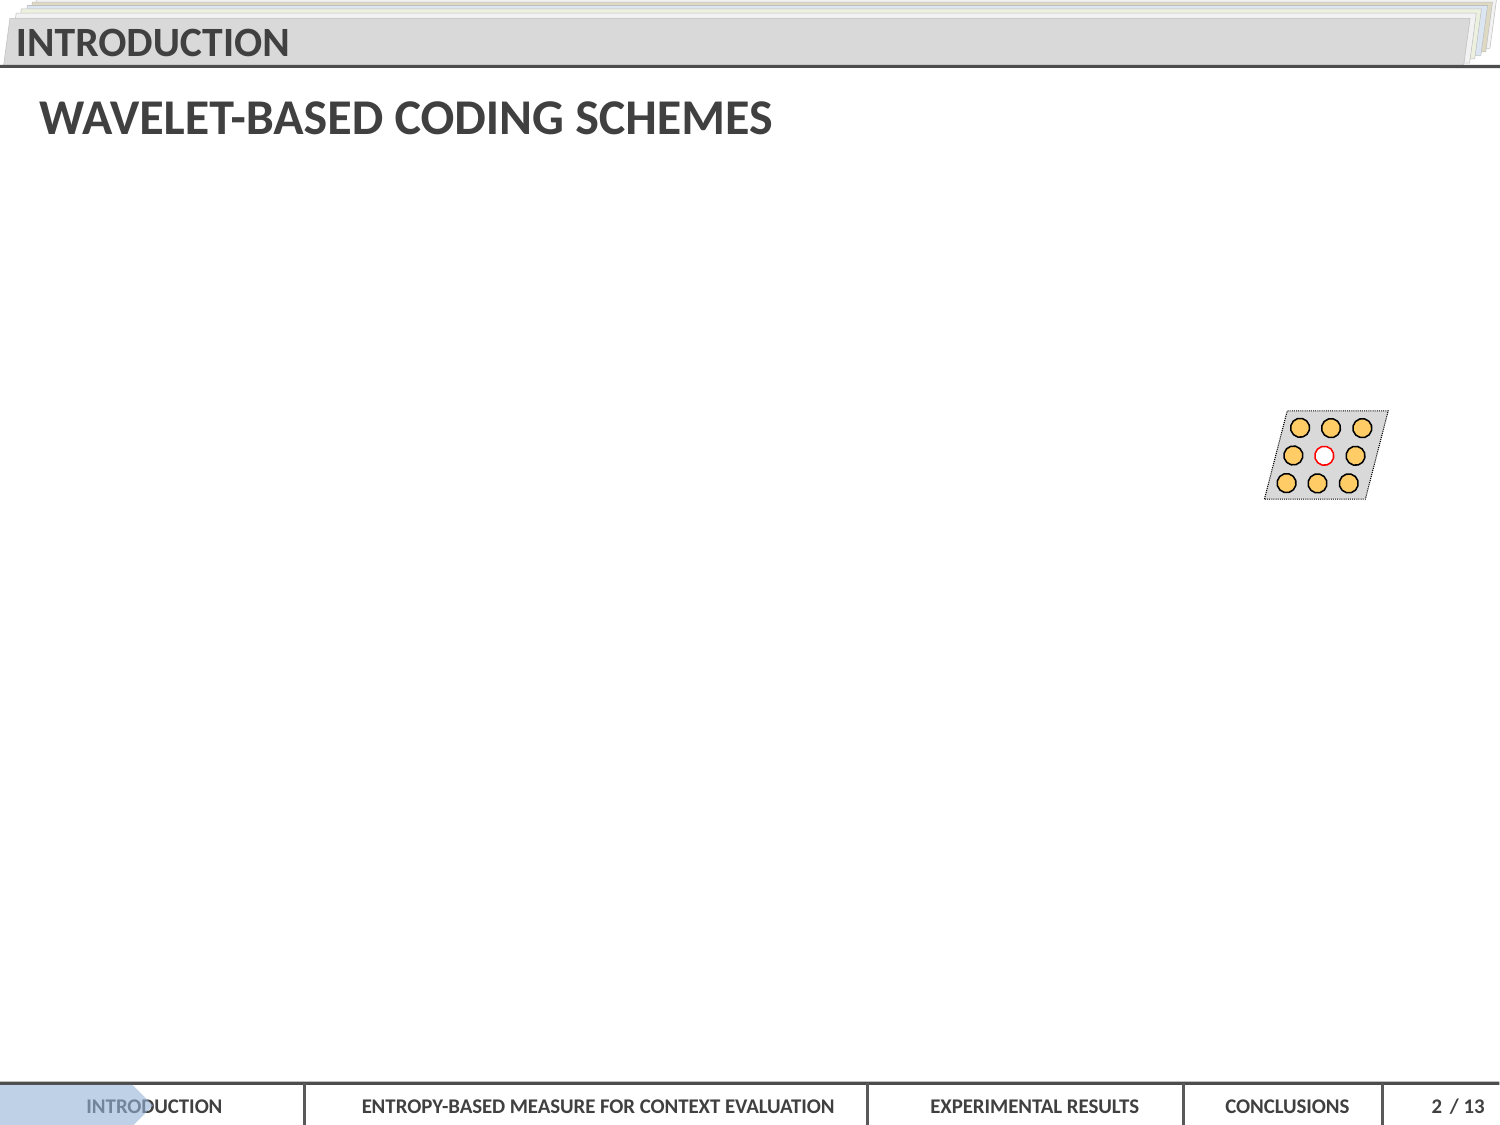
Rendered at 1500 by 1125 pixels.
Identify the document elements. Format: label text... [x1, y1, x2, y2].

text_box [0, 1082, 156, 1125]
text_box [1264, 410, 1389, 500]
text_box WAVELET-BASED CODING SCHEMES [24, 77, 789, 152]
text_box INTRODUCTION [1, 7, 305, 73]
text_box 2 [1416, 1085, 1457, 1125]
